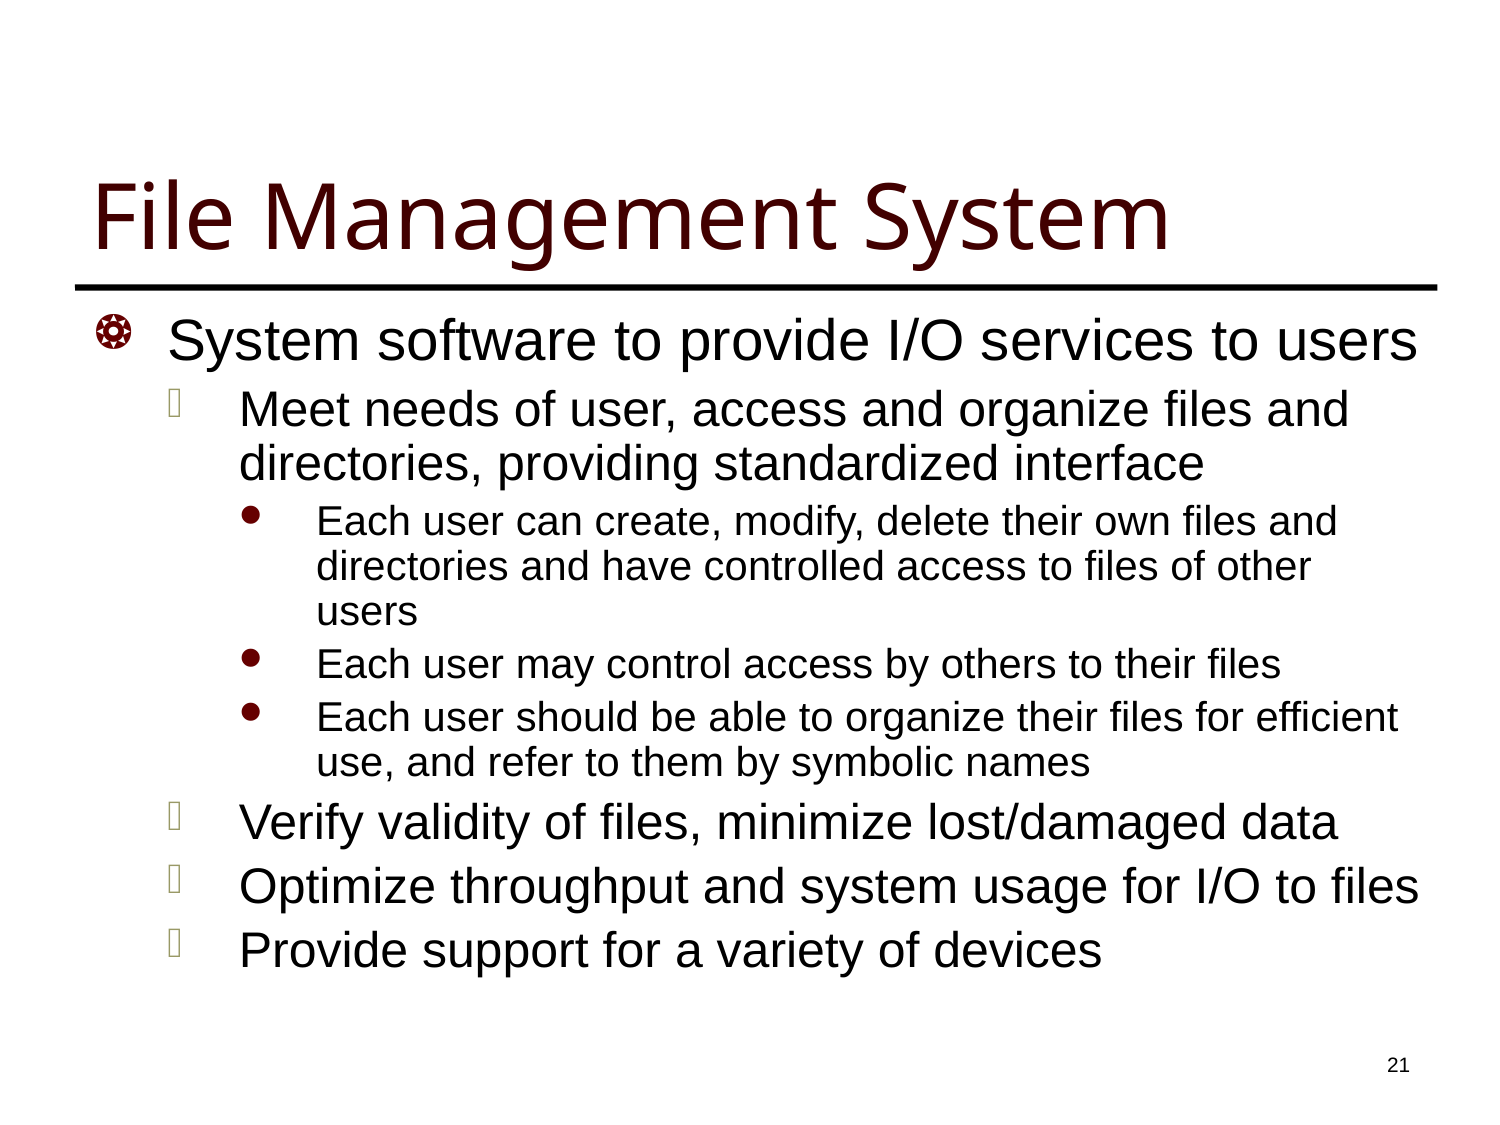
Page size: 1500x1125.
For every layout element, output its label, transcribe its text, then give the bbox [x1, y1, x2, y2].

title File Management System [74, 87, 1426, 276]
slide_number 20 [1112, 1043, 1426, 1120]
list System software to provide I/O services to users Meet needs of user, access and organize files and directories, providing standardized interface Each user can create, modify, delete their own files and directories and have controlled access to files of other users Each user may control access by others to their files Each user should be able to organize their files for efficient use, and refer to them by symbolic names Verify validity of files, minimize lost/damaged data Optimize throughput and system usage for I/O to files Provide support for a variety of devices [74, 302, 1438, 1009]
